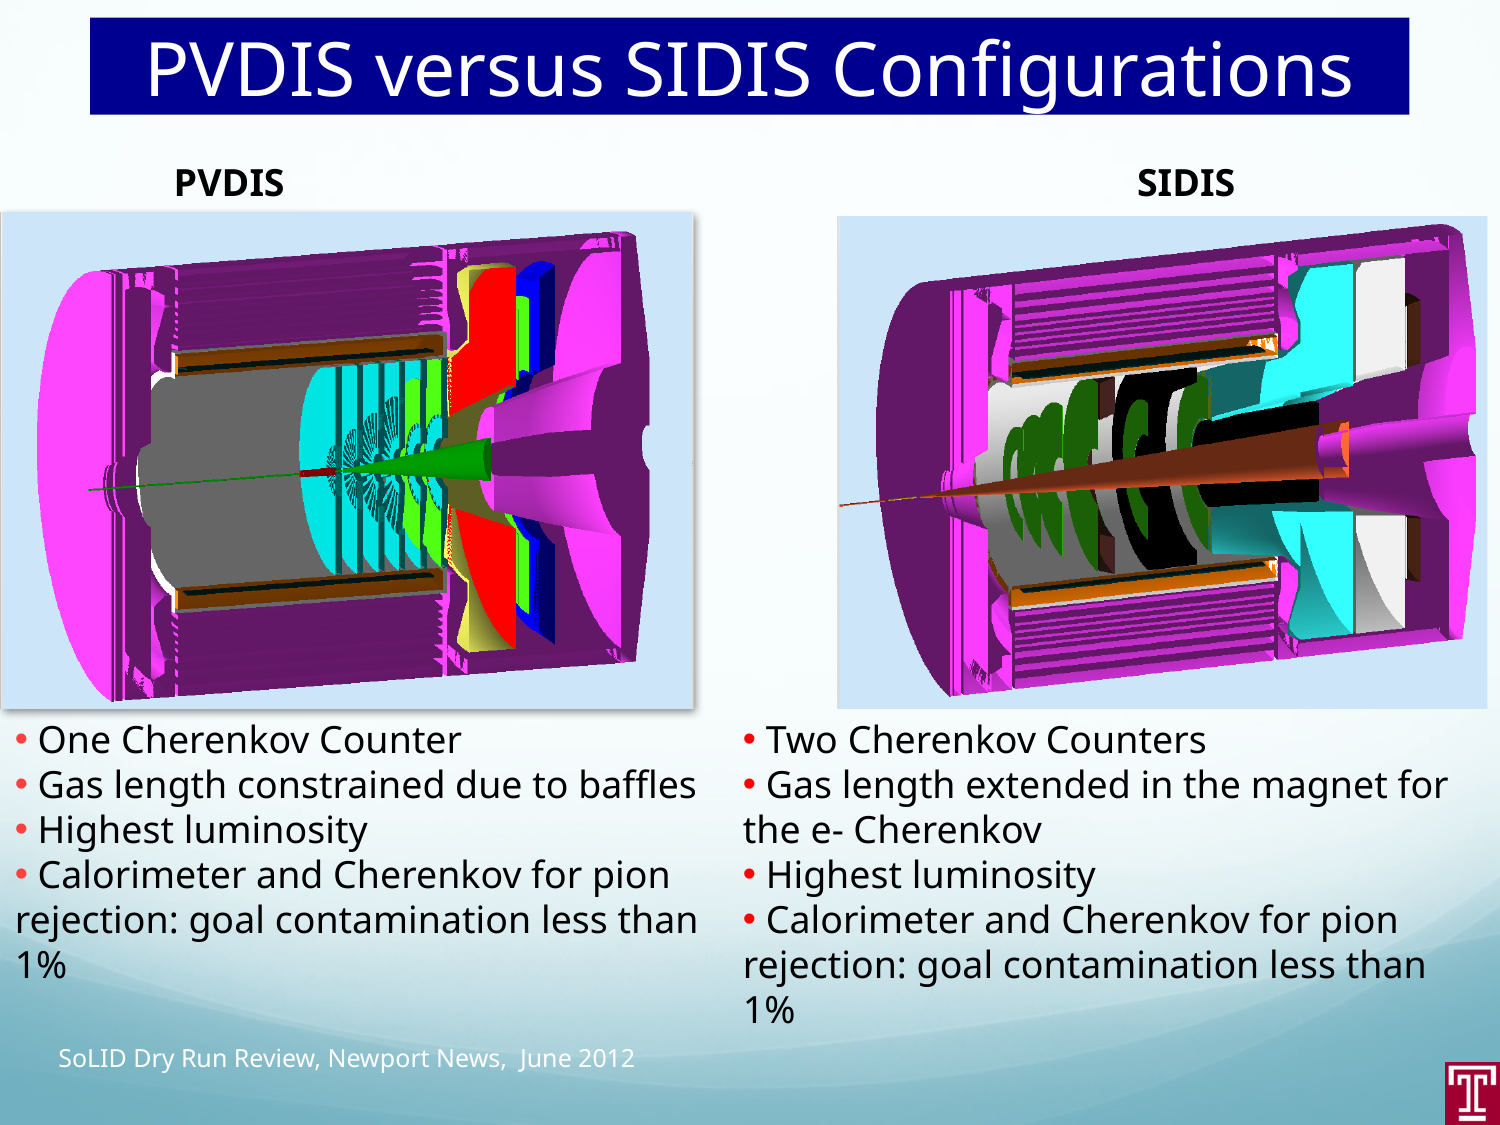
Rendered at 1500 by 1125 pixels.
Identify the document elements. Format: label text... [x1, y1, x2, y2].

text_box SIDIS [1122, 151, 1251, 212]
text_box PVDIS [158, 151, 300, 208]
picture [836, 215, 1489, 710]
text_box Two Cherenkov Counters Gas length extended in the magnet for the e- Cherenkov Highest luminosity Calorimeter and Cherenkov for pion rejection: goal contamination less than 1% [728, 708, 1500, 1039]
picture [1445, 1062, 1500, 1125]
picture [0, 211, 695, 710]
footer SoLID Dry Run Review, Newport News, June 2012 [43, 1029, 838, 1090]
text_box One Cherenkov Counter Gas length constrained due to baffles Highest luminosity Calorimeter and Cherenkov for pion rejection: goal contamination less than 1% [0, 708, 728, 994]
title PVDIS versus SIDIS Configurations [90, 17, 1410, 115]
